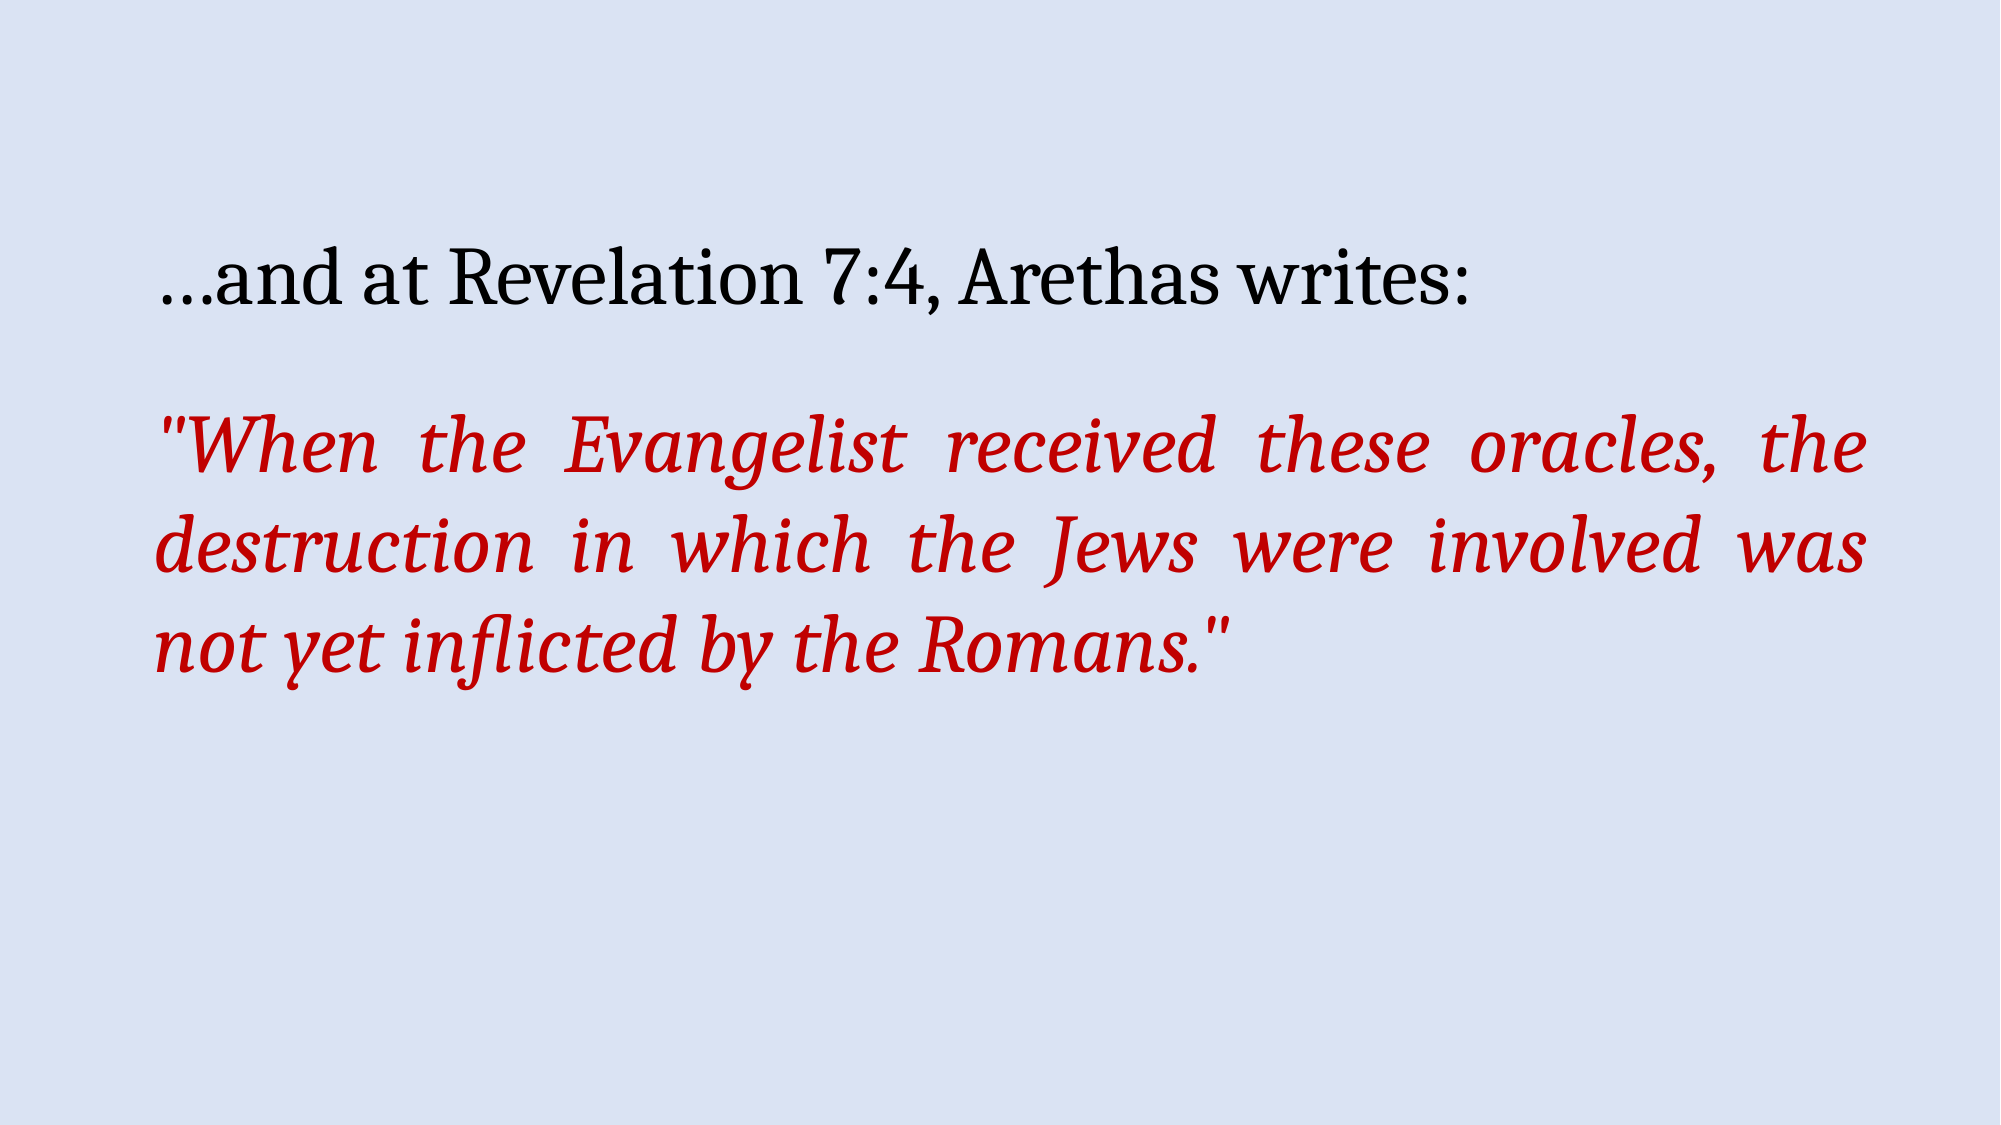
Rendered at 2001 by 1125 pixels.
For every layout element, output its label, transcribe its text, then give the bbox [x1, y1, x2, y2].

subtitle …and at Revelation 7:4, Arethas writes: "When the Evangelist received these oracles, the destruction in which the Jews were involved was not yet inflicted by the Romans." [110, 98, 1885, 1053]
